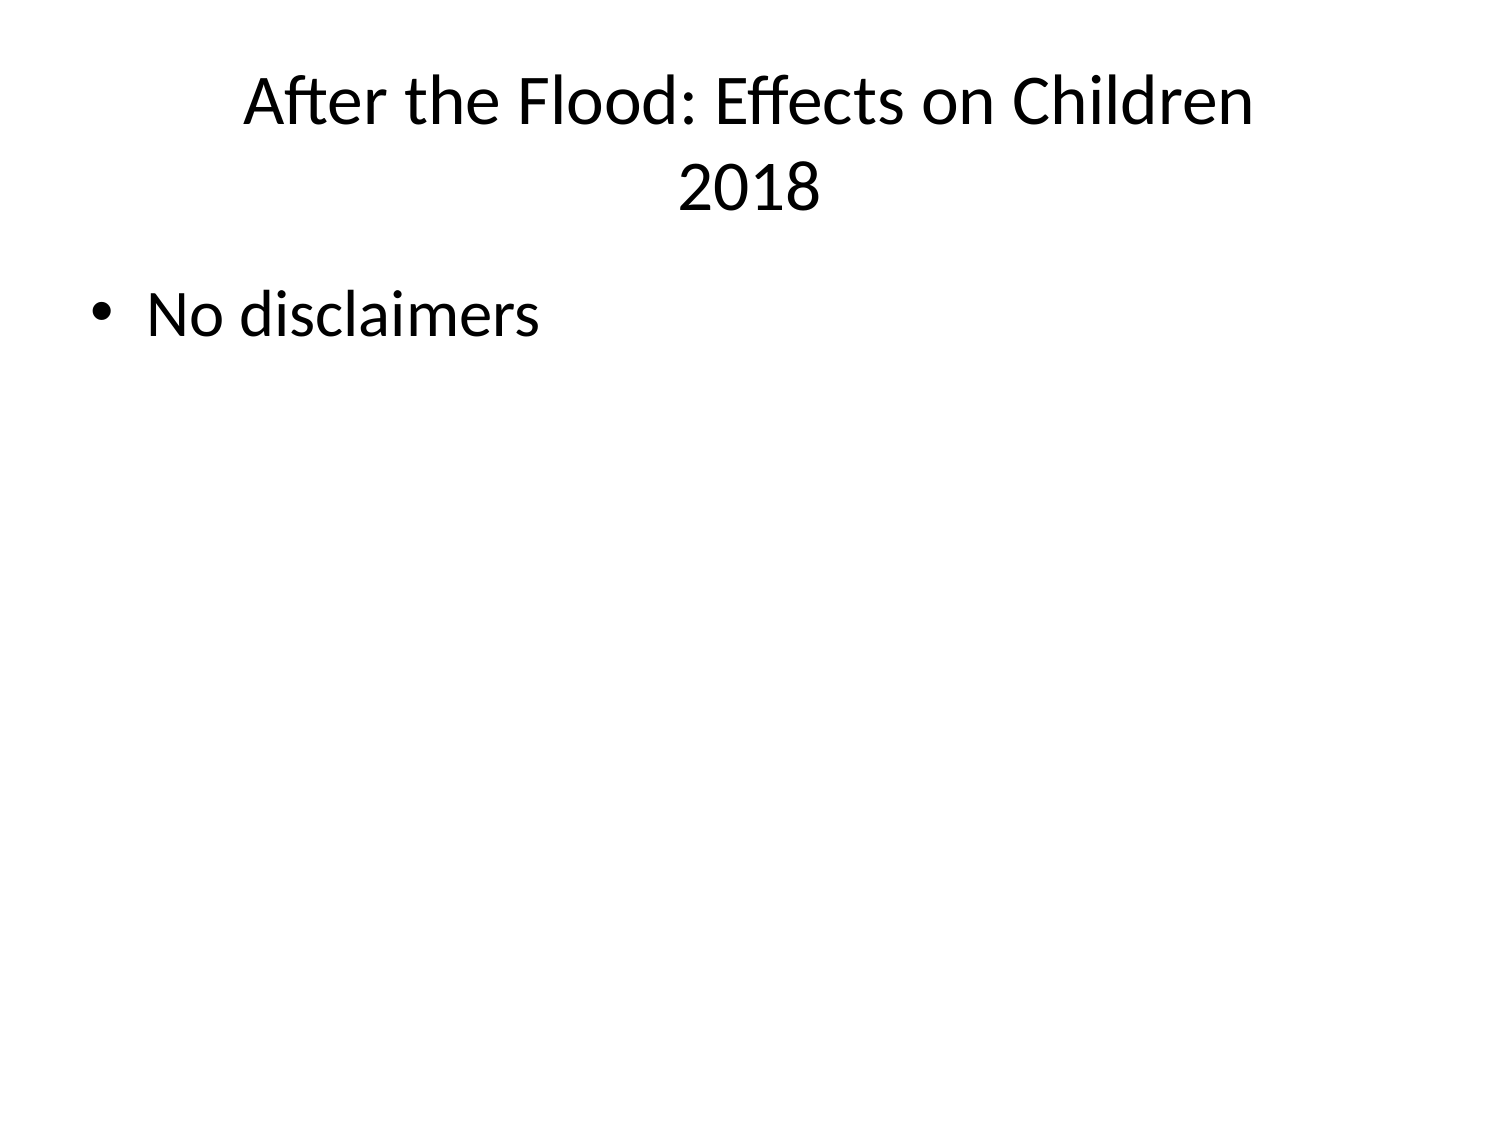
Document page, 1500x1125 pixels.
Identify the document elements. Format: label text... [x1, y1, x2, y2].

title After the Flood: Effects on Children 2018 [75, 45, 1425, 233]
list No disclaimers [75, 262, 1425, 1005]
